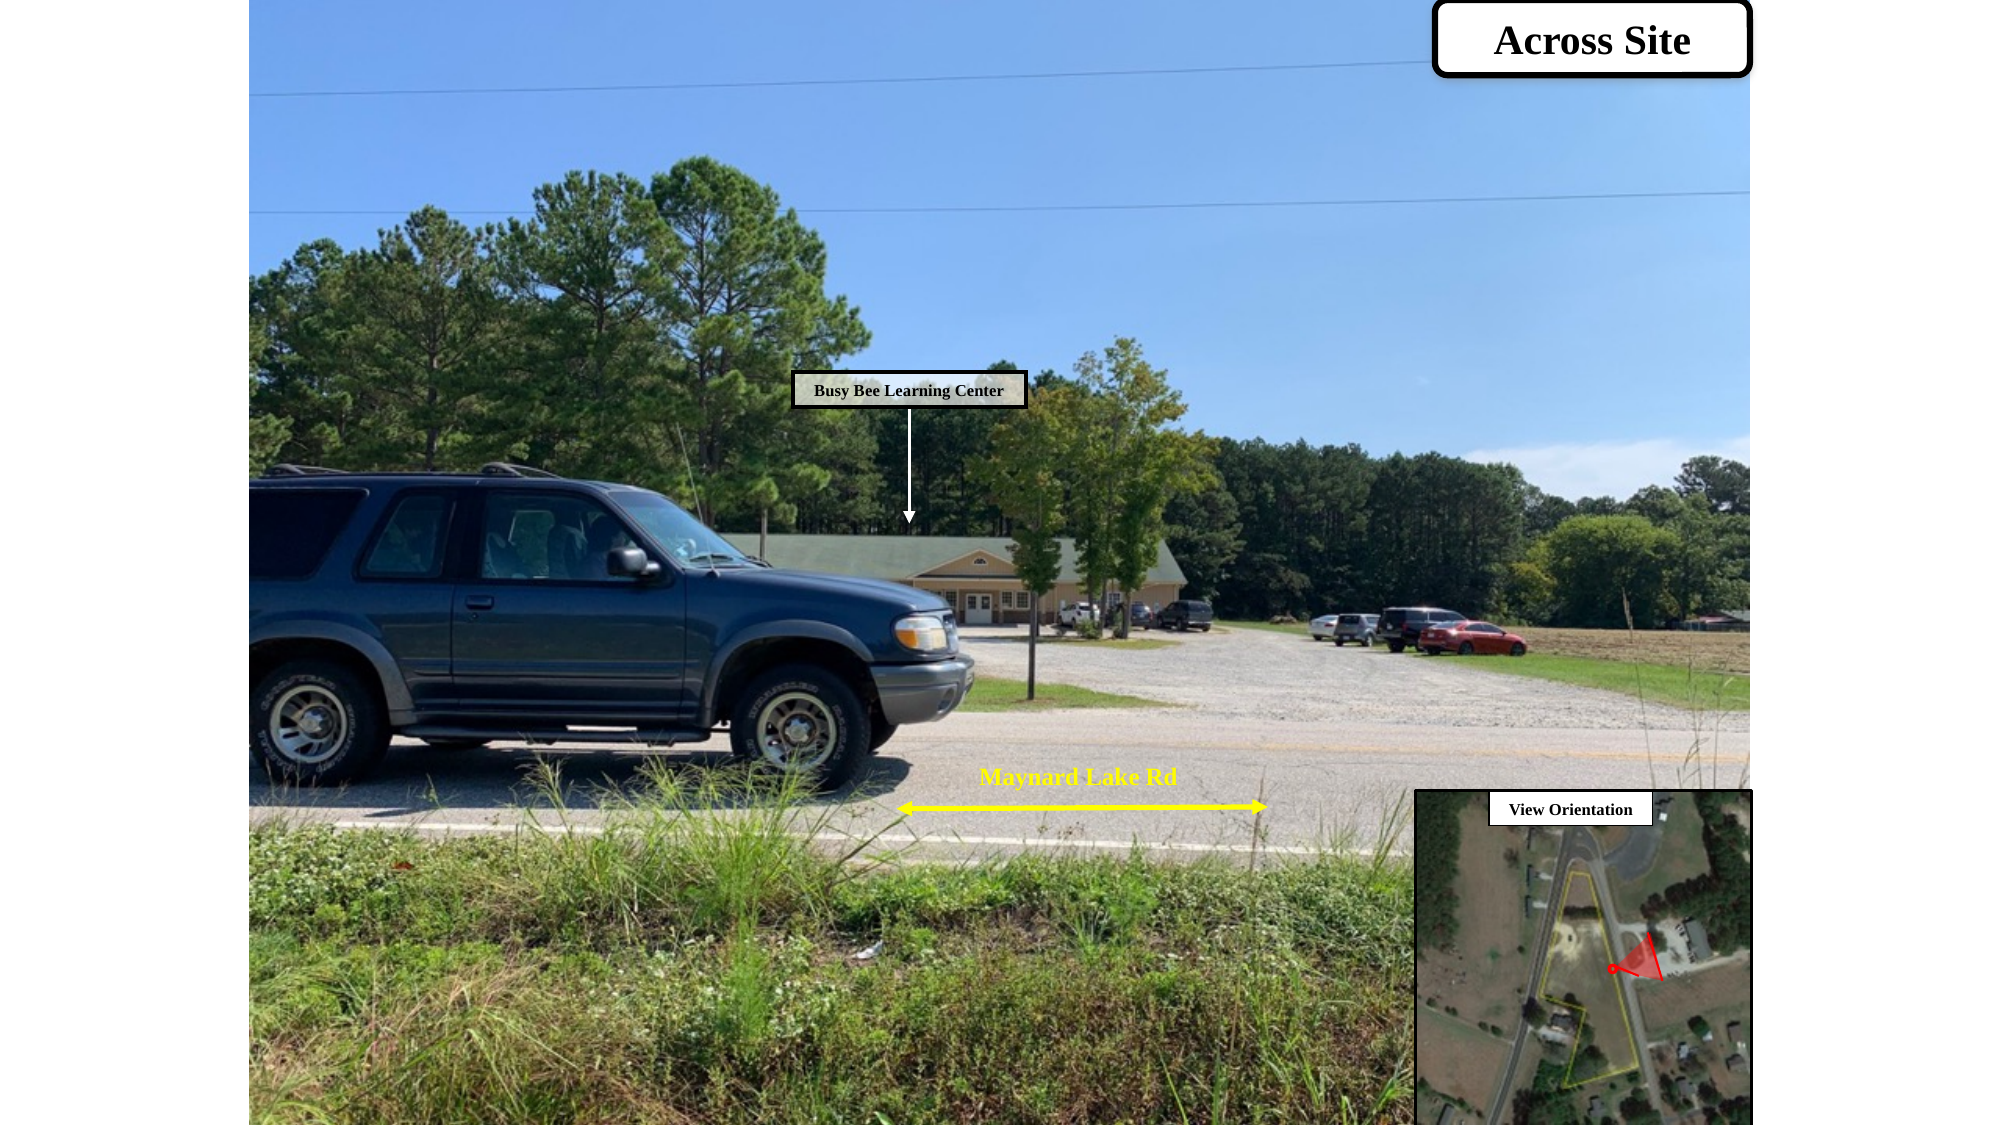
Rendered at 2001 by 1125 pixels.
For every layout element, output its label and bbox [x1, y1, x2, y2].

text_box [1611, 929, 1667, 987]
picture [249, 0, 1751, 1125]
